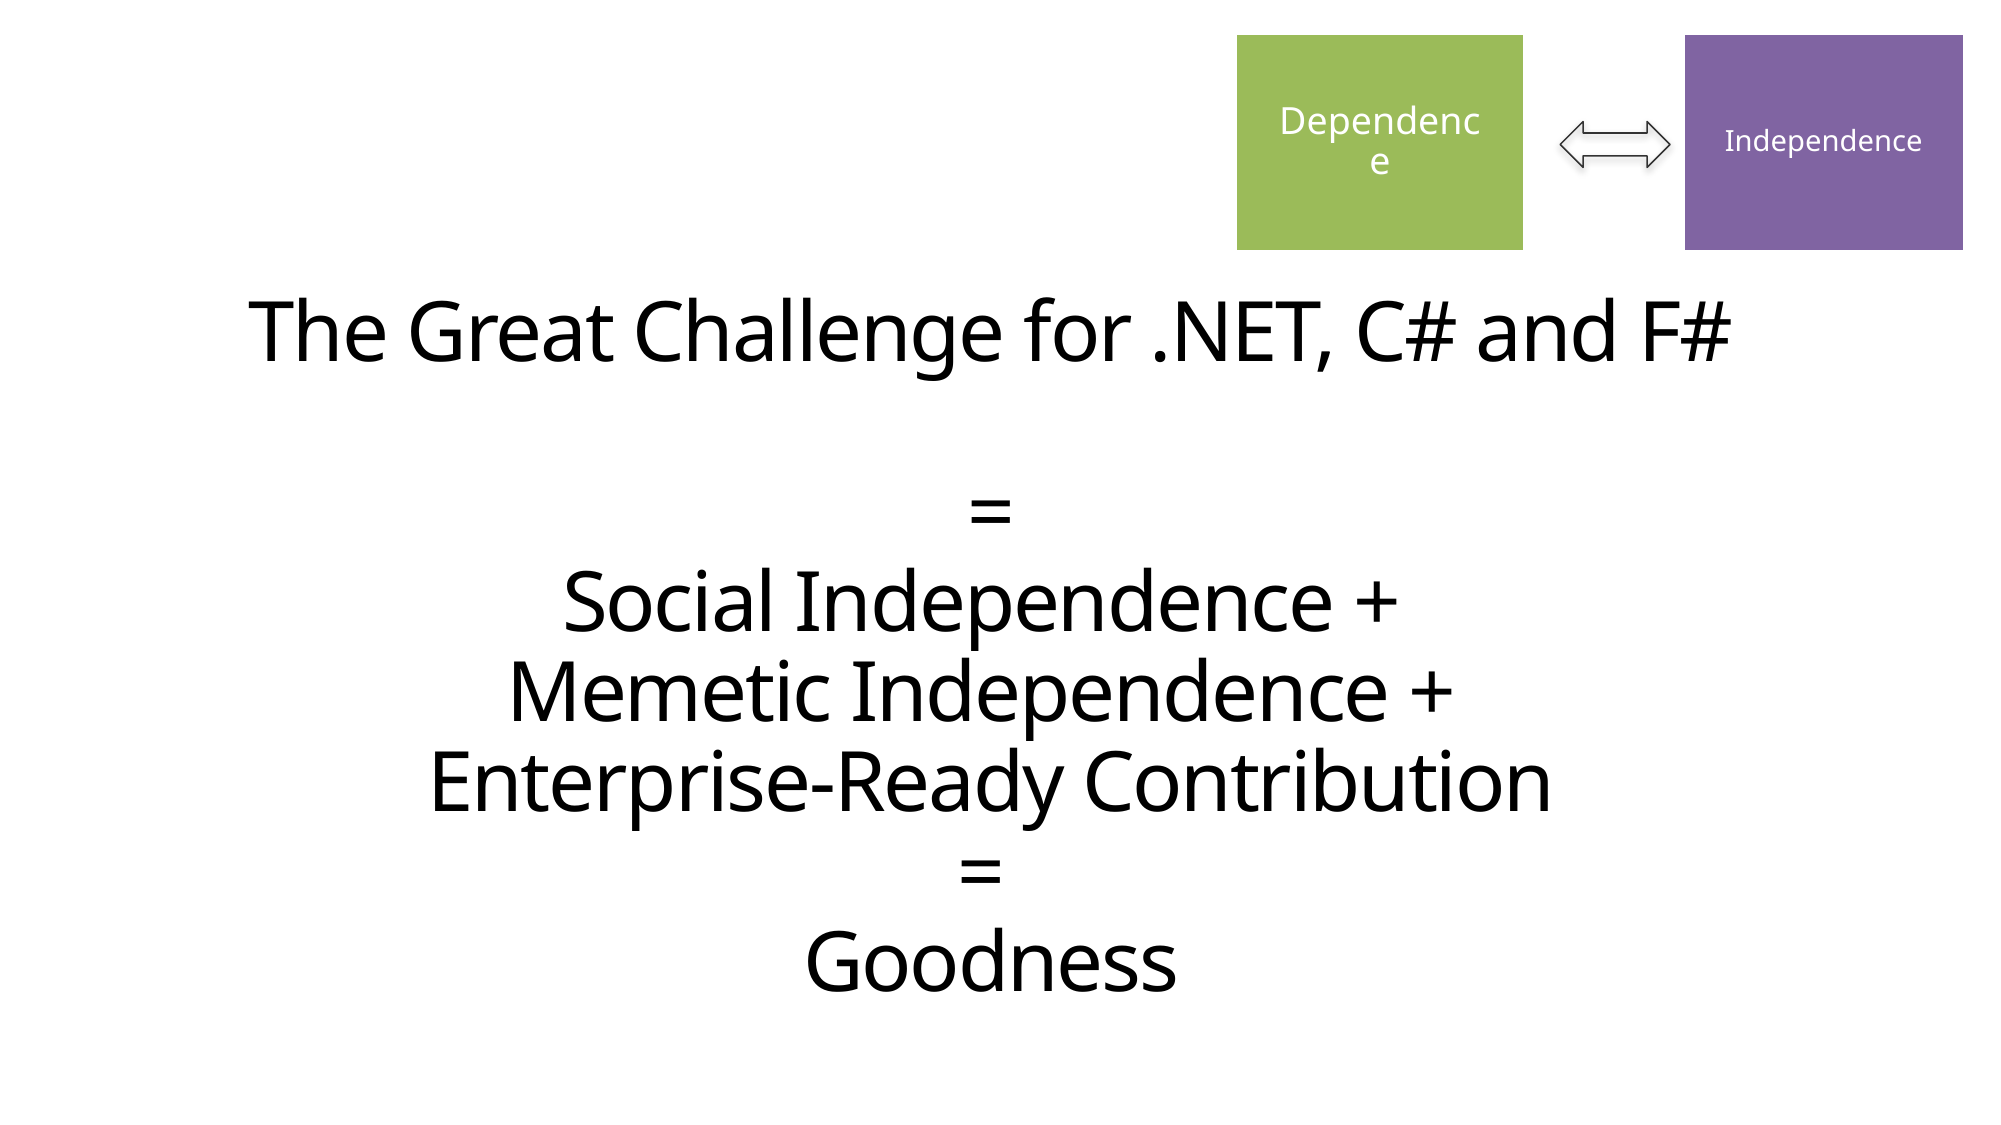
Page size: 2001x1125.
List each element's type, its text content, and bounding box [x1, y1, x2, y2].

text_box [1234, 32, 1966, 253]
title The Great Challenge for .NET, C# and F# = Social Independence + Memetic Independence + Enterprise-Ready Contribution = Goodness [74, 289, 1909, 1119]
